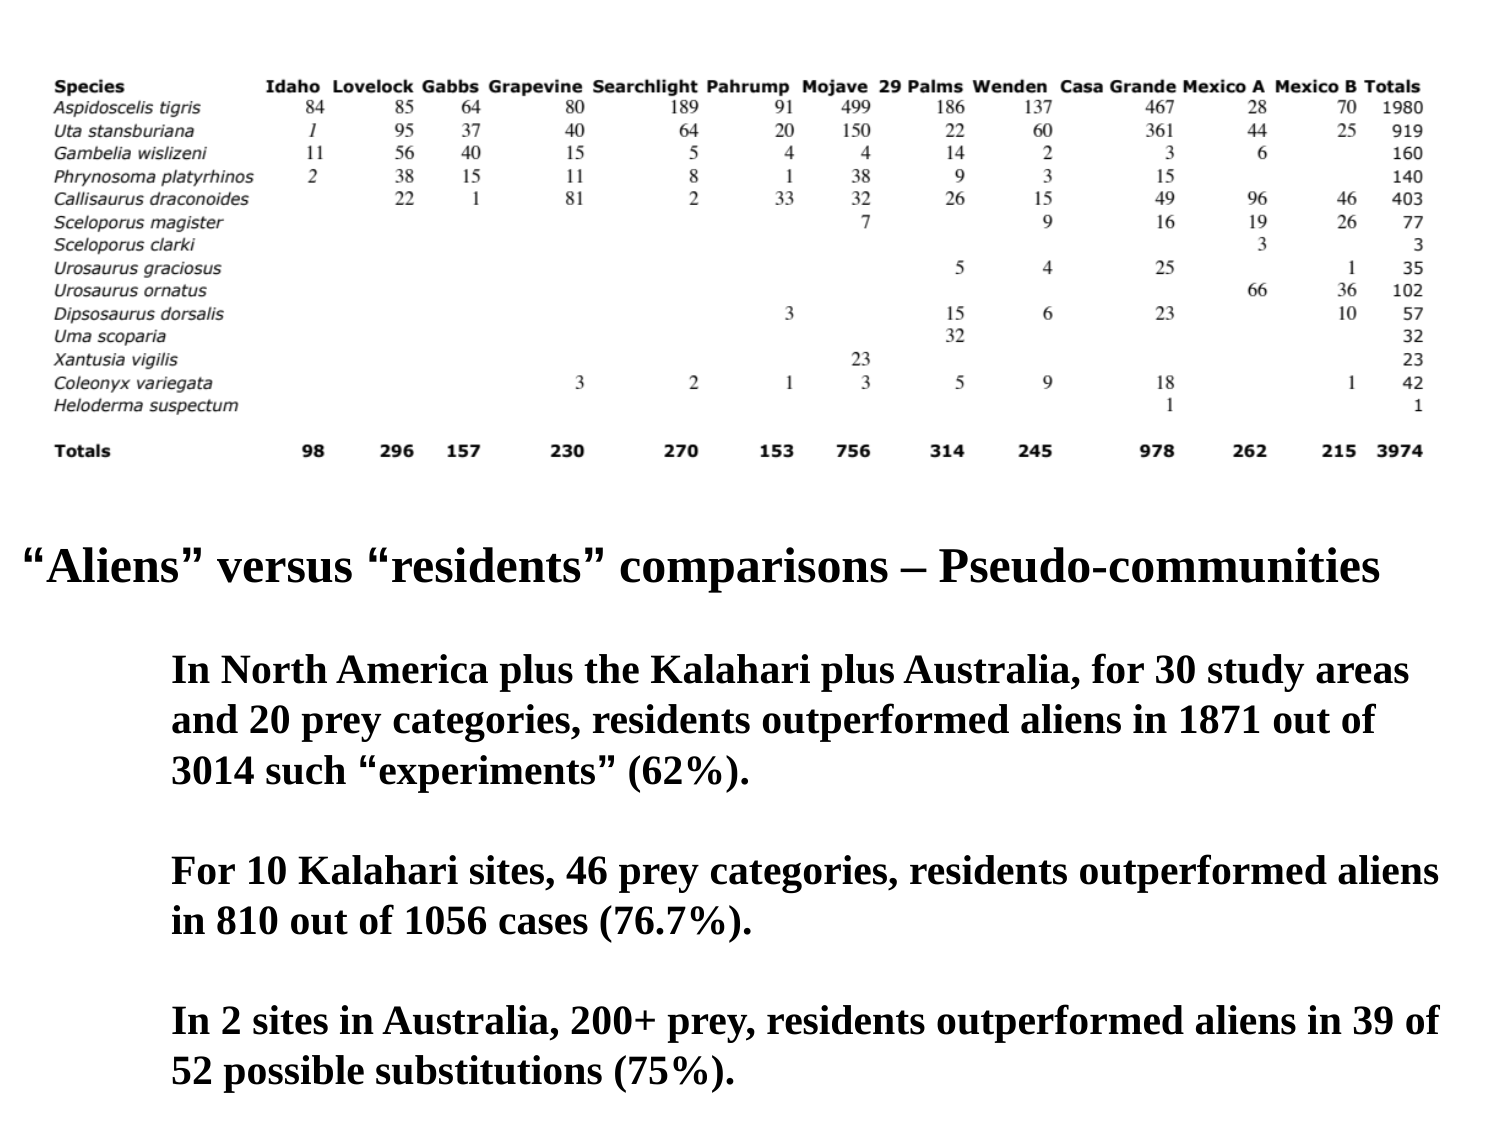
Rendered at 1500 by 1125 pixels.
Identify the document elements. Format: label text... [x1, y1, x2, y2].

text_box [49, 74, 1426, 460]
text_box “Aliens” versus “residents” comparisons – Pseudo-communities In North America plus the Kalahari plus Australia, for 30 study areas and 20 prey categories, residents outperformed aliens in 1871 out of 3014 such “experiments” (62%). For 10 Kalahari sites, 46 prey categories, residents outperformed aliens in 810 out of 1056 cases (76.7%). In 2 sites in Australia, 200+ prey, residents outperformed aliens in 39 of 52 possible substitutions (75%). [6, 524, 1469, 1100]
